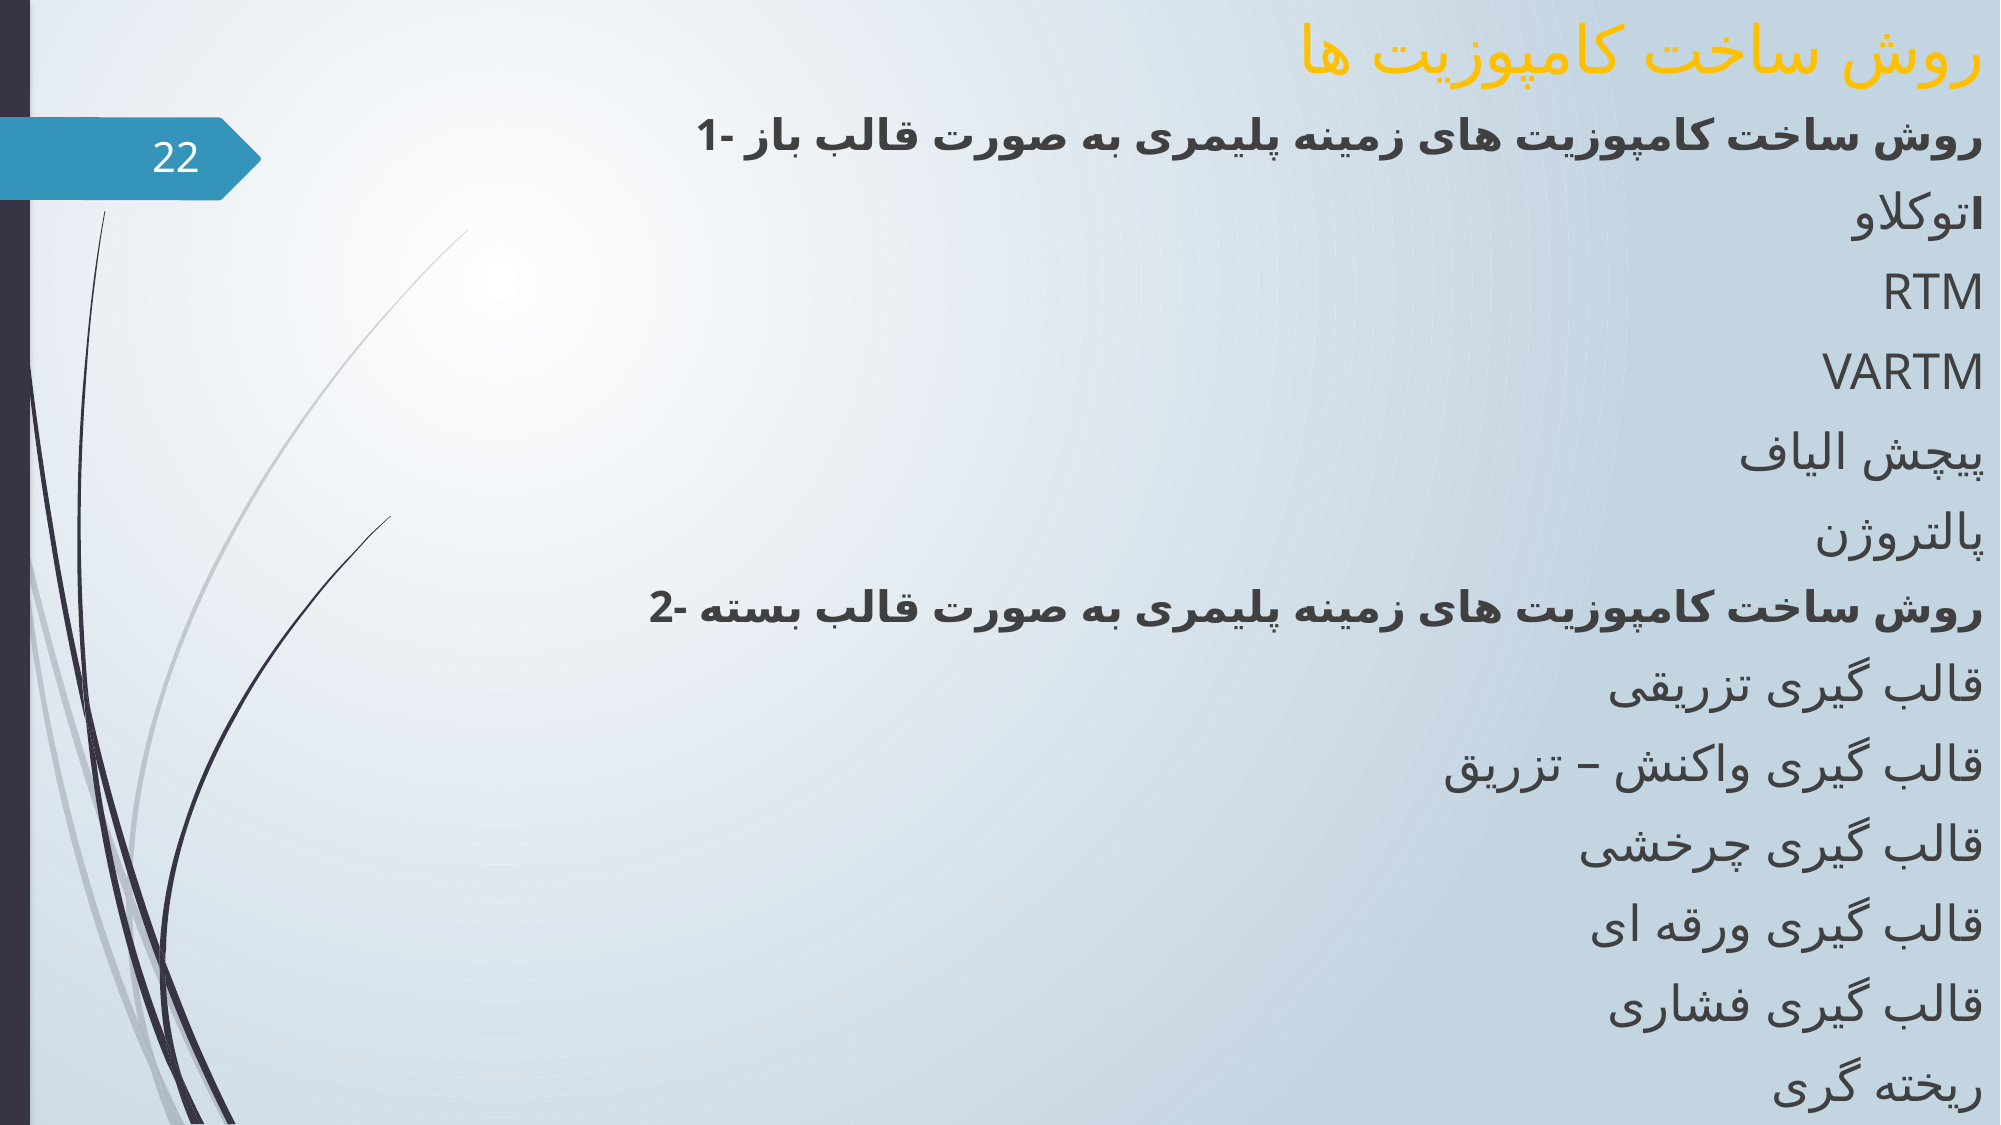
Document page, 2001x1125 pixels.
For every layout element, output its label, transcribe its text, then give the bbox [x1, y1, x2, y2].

slide_number 22 [87, 129, 216, 190]
list روش ساخت کامپوزیت ها 1- روش ساخت کامپوزیت های زمینه پلیمری به صورت قالب باز اتوکلاو RTM VARTM پیچش الیاف پالتروژن 2- روش ساخت کامپوزیت های زمینه پلیمری به صورت قالب بسته قالب گیری تزریقی قالب گیری واکنش – تزریق قالب گیری چرخشی قالب گیری ورقه ای قالب گیری فشاری ریخته گری [29, 0, 2000, 1125]
